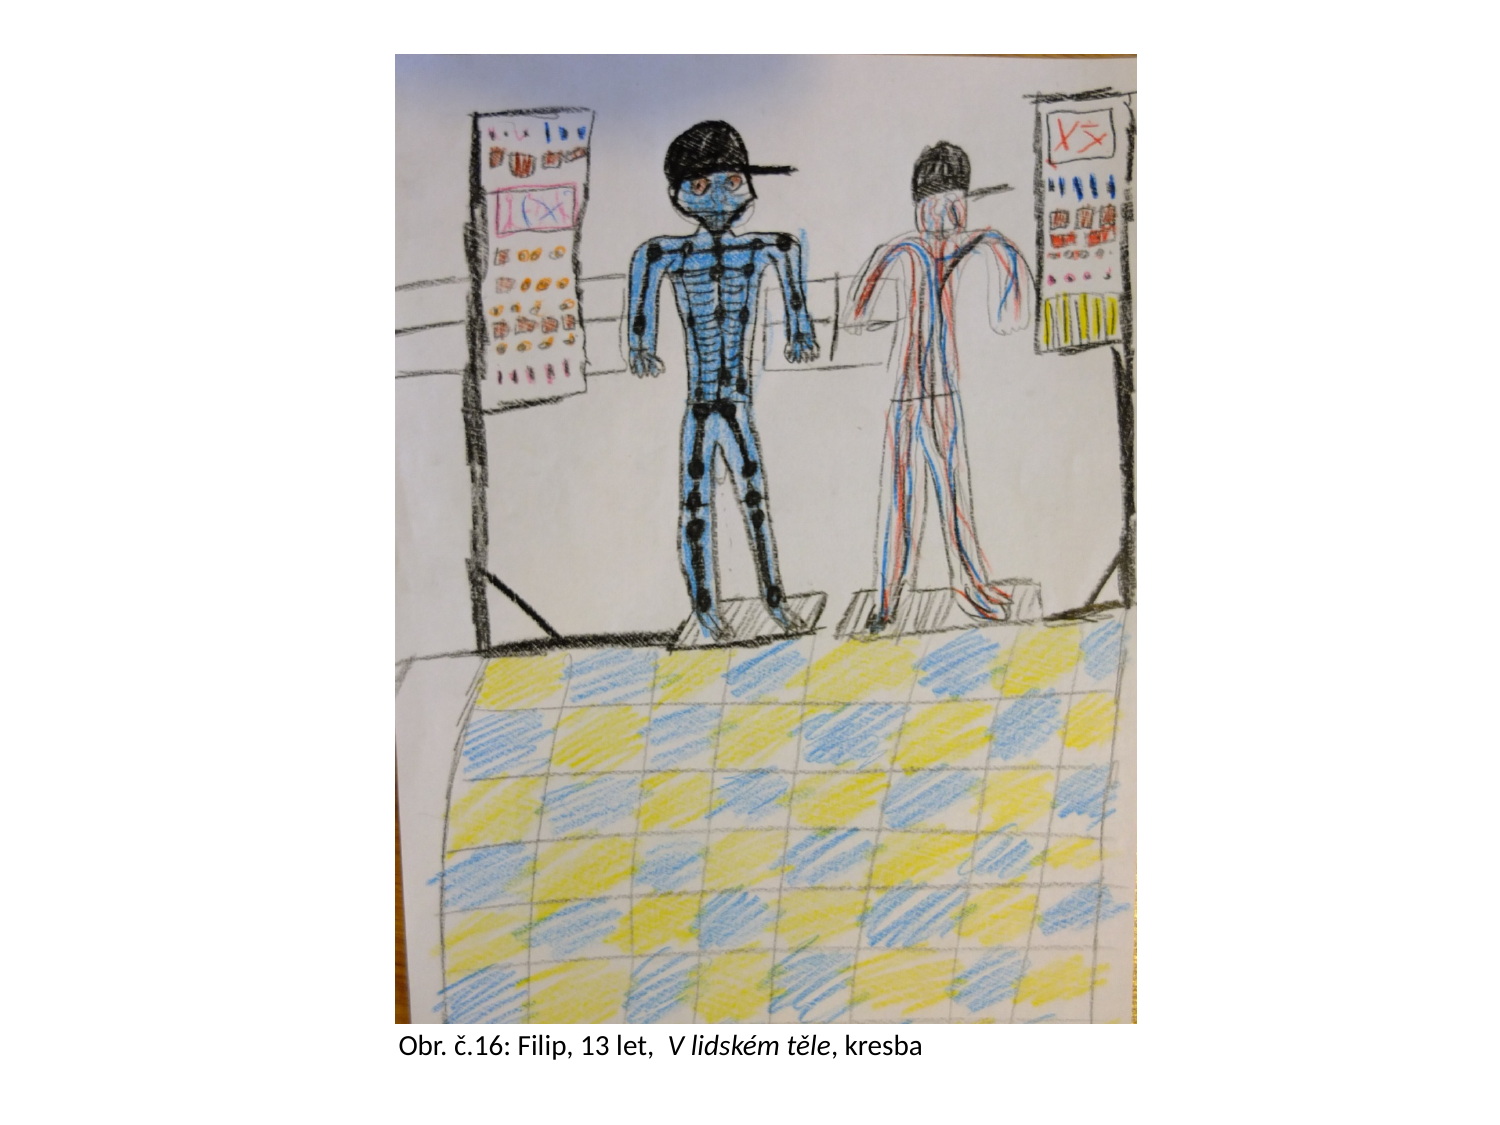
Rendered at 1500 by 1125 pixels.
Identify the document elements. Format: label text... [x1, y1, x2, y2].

text_box Obr. č.16: Filip, 13 let, V lidském těle, kresba [383, 1018, 1140, 1114]
picture [395, 54, 1137, 1024]
